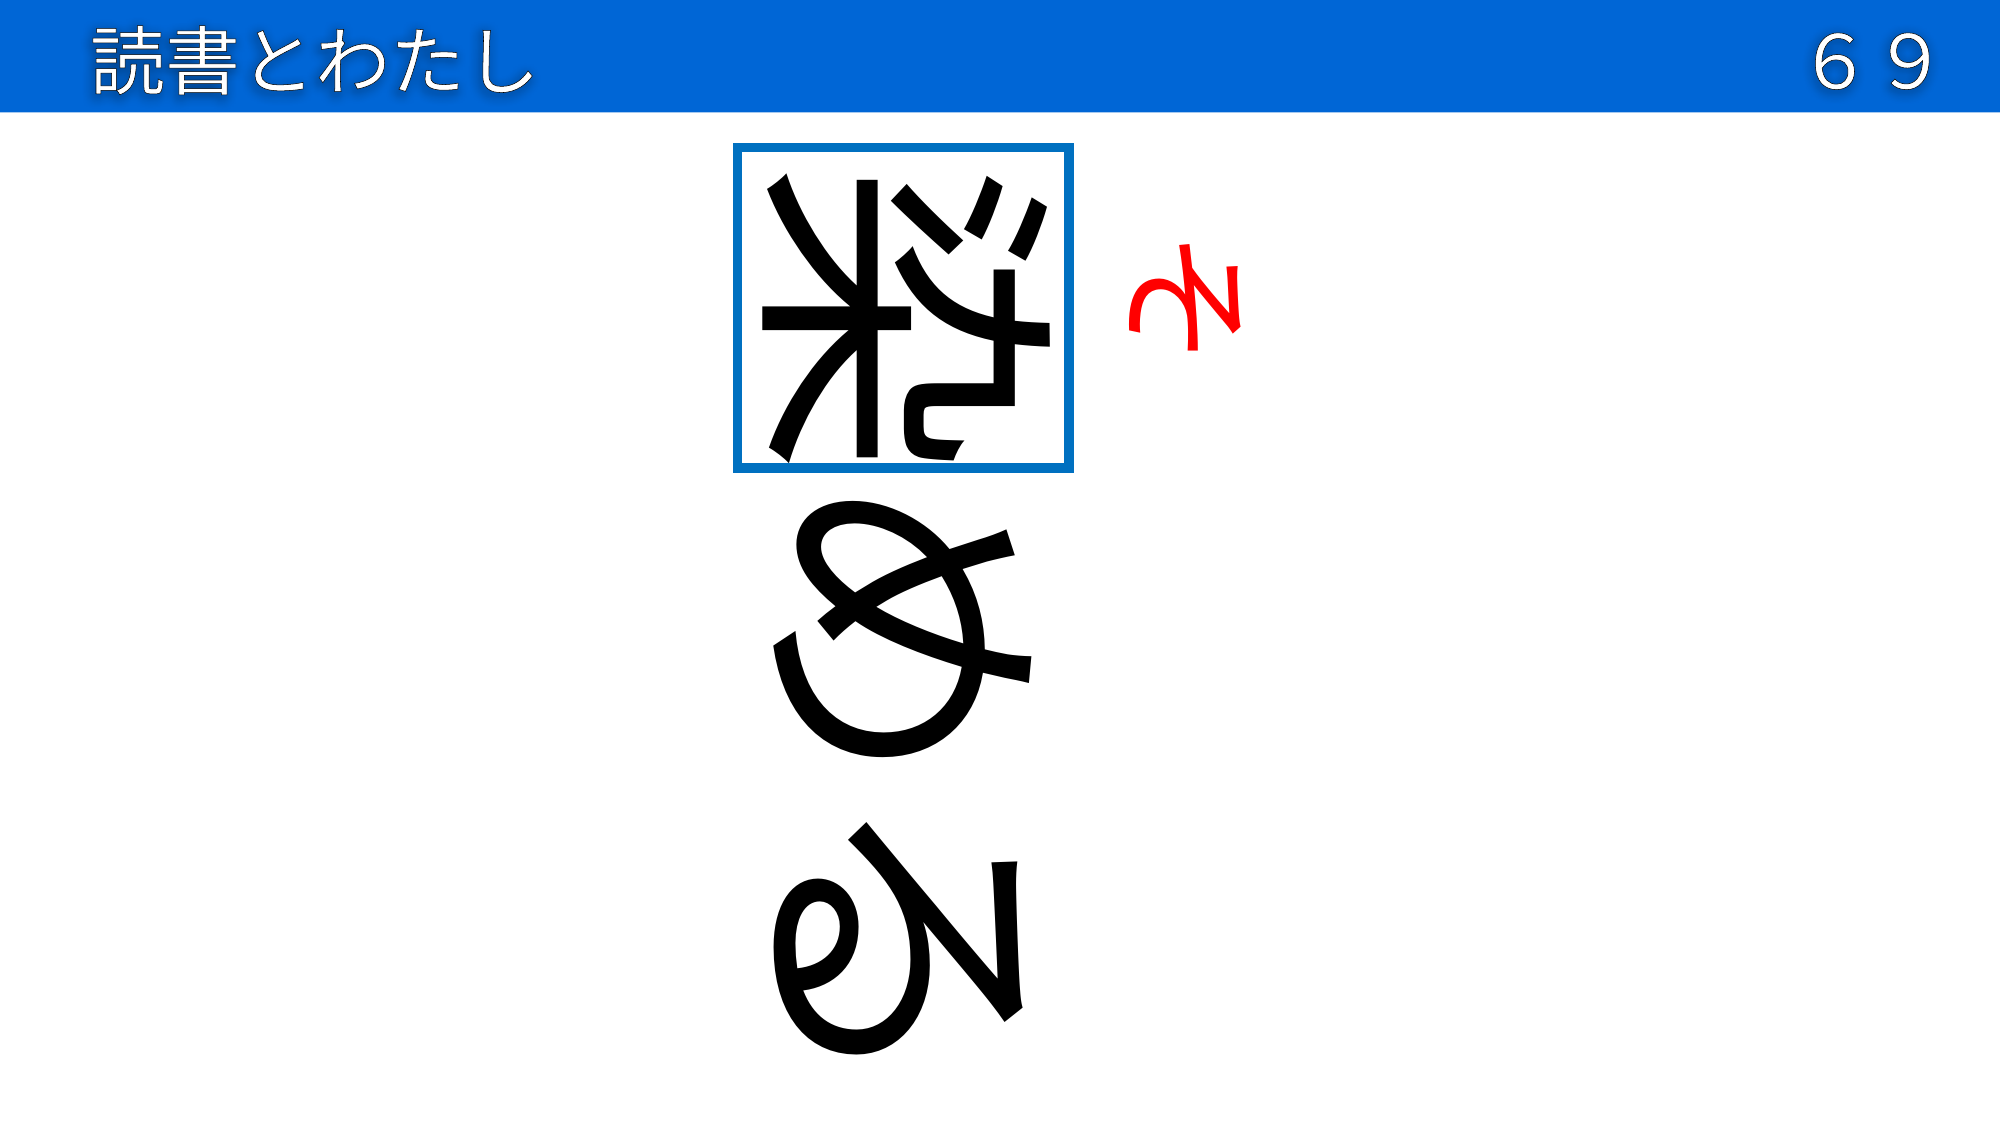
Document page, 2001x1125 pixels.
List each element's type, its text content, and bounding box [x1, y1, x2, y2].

text_box [0, 0, 2000, 113]
text_box [736, 146, 1070, 469]
text_box 染める [698, 147, 1108, 1125]
text_box 読書とわたし [75, 6, 634, 112]
text_box ６９ [1782, 6, 1963, 112]
text_box そ [1083, 215, 1281, 370]
